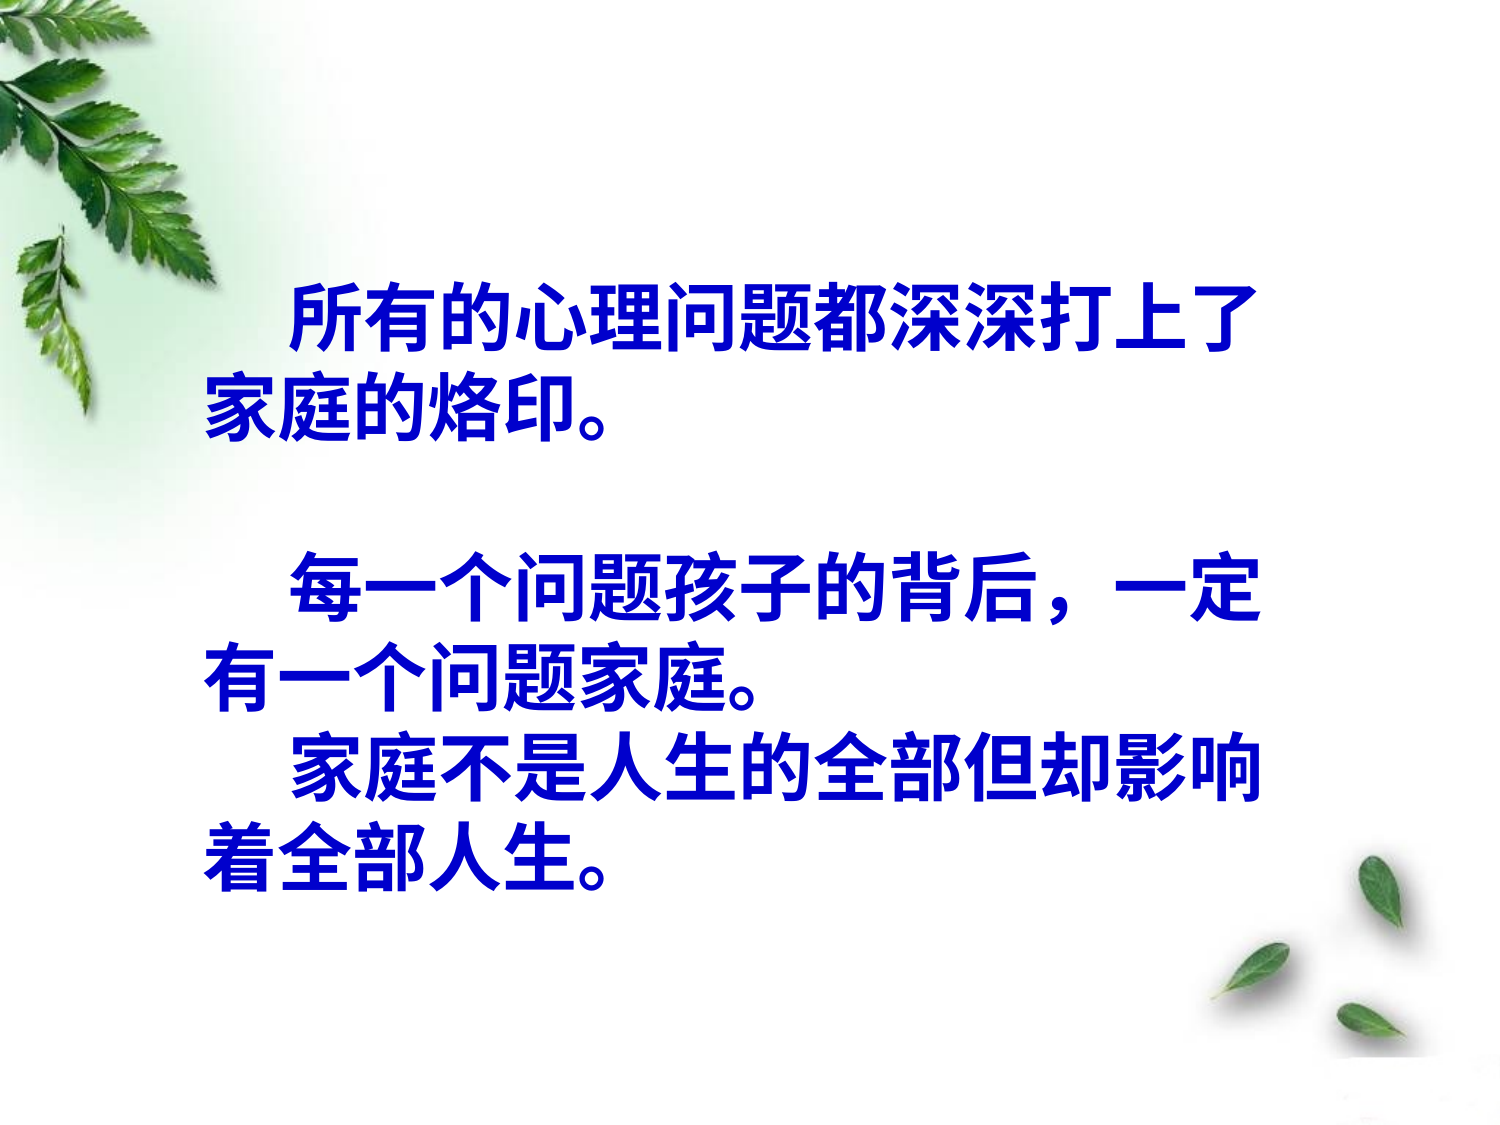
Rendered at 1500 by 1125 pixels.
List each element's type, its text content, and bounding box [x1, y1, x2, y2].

text_box 所有的心理问题都深深打上了 家庭的烙印。 每一个问题孩子的背后，一定 有一个问题家庭。 家庭不是人生的全部但却影响 着全部人生。 [187, 172, 1279, 998]
picture [0, 0, 1500, 1125]
